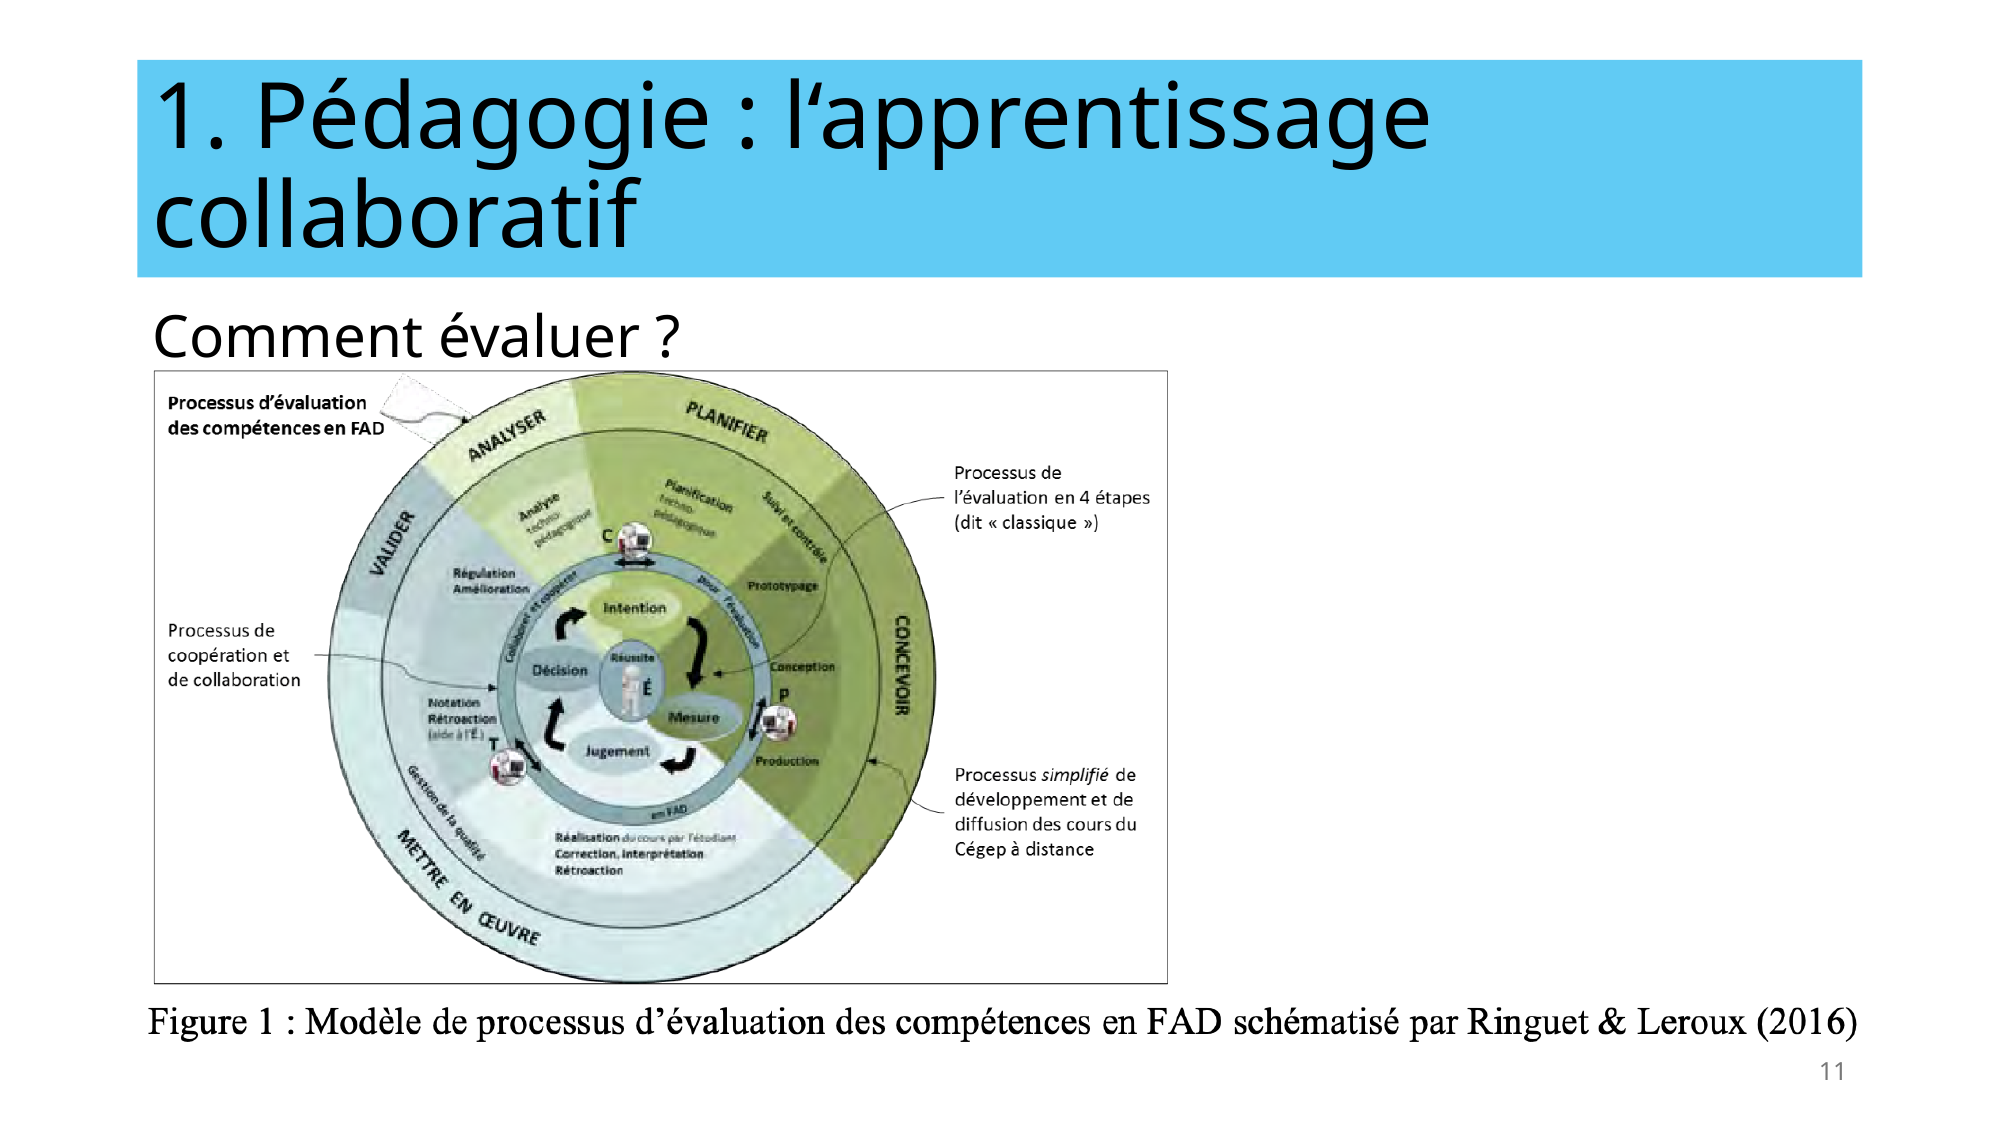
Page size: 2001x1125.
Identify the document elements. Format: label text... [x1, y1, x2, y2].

slide_number 11 [1412, 1044, 1863, 1103]
title 1. Pédagogie : l‘apprentissage collaboratif [137, 59, 1863, 278]
list Comment évaluer ? [137, 299, 1863, 361]
picture [136, 361, 1863, 1044]
